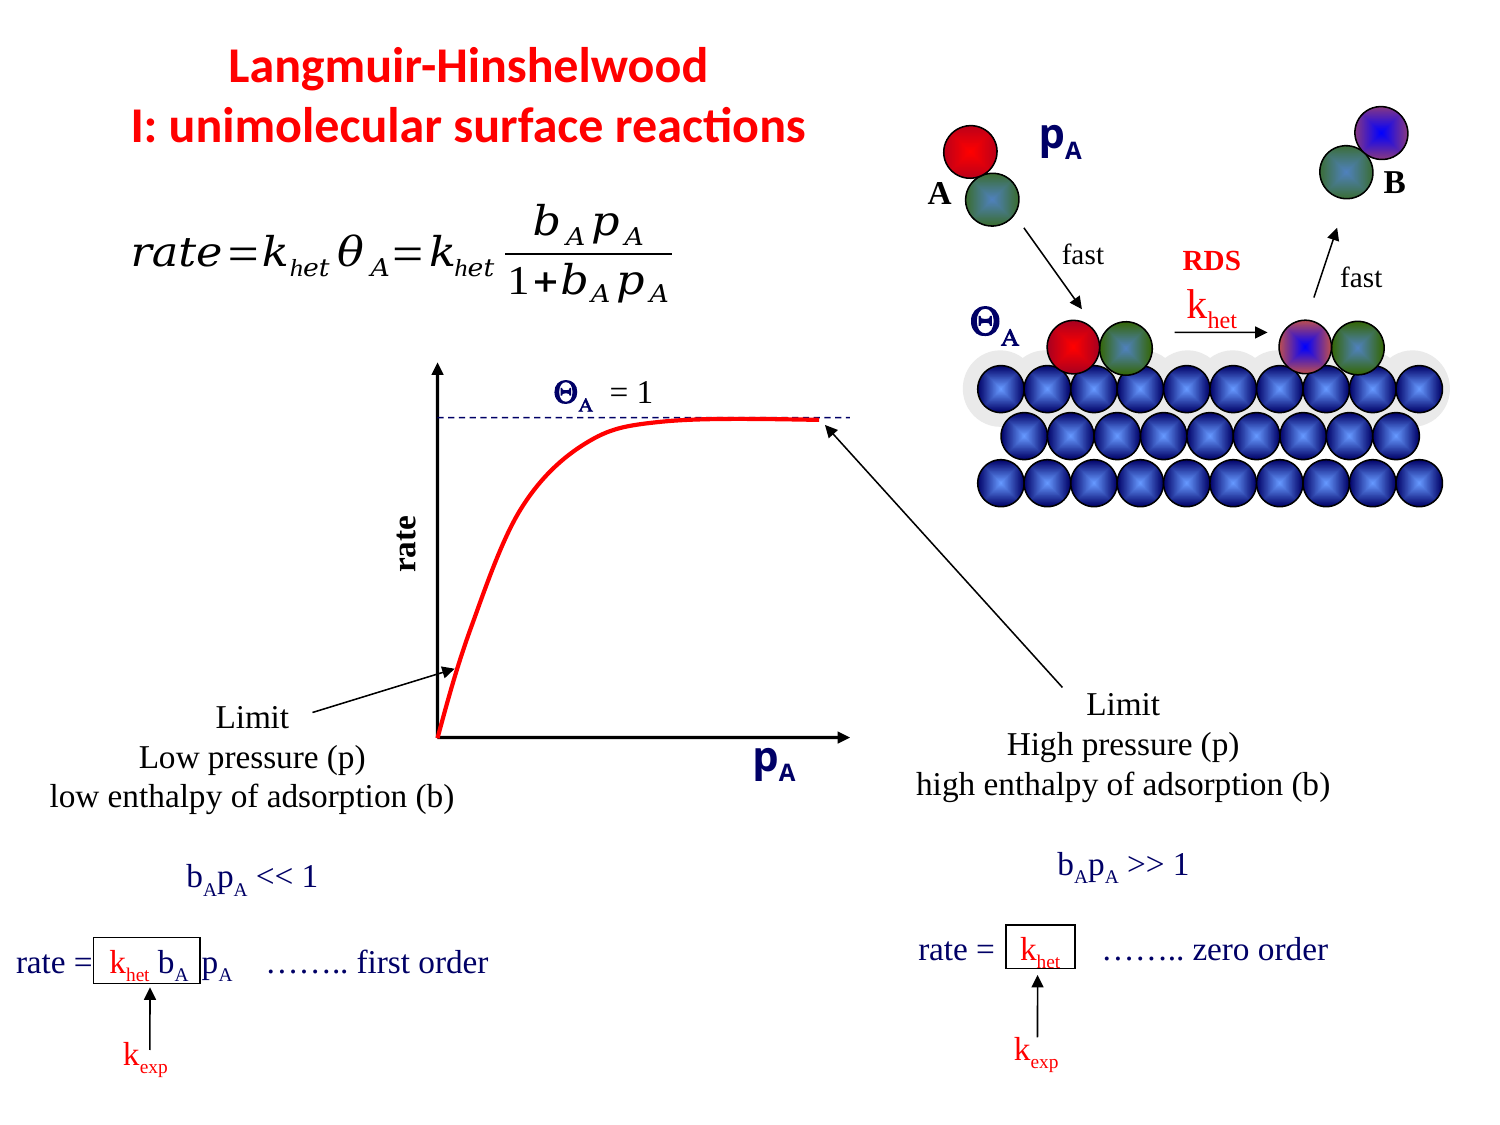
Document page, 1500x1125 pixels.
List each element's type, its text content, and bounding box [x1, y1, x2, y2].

text_box pA [737, 747, 811, 794]
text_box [824, 424, 1348, 1076]
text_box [0, 668, 513, 1081]
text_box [437, 362, 851, 738]
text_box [912, 99, 1451, 507]
text_box Langmuir-Hinshelwood I: unimolecular surface reactions [24, 24, 913, 188]
text_box rate [374, 500, 430, 588]
